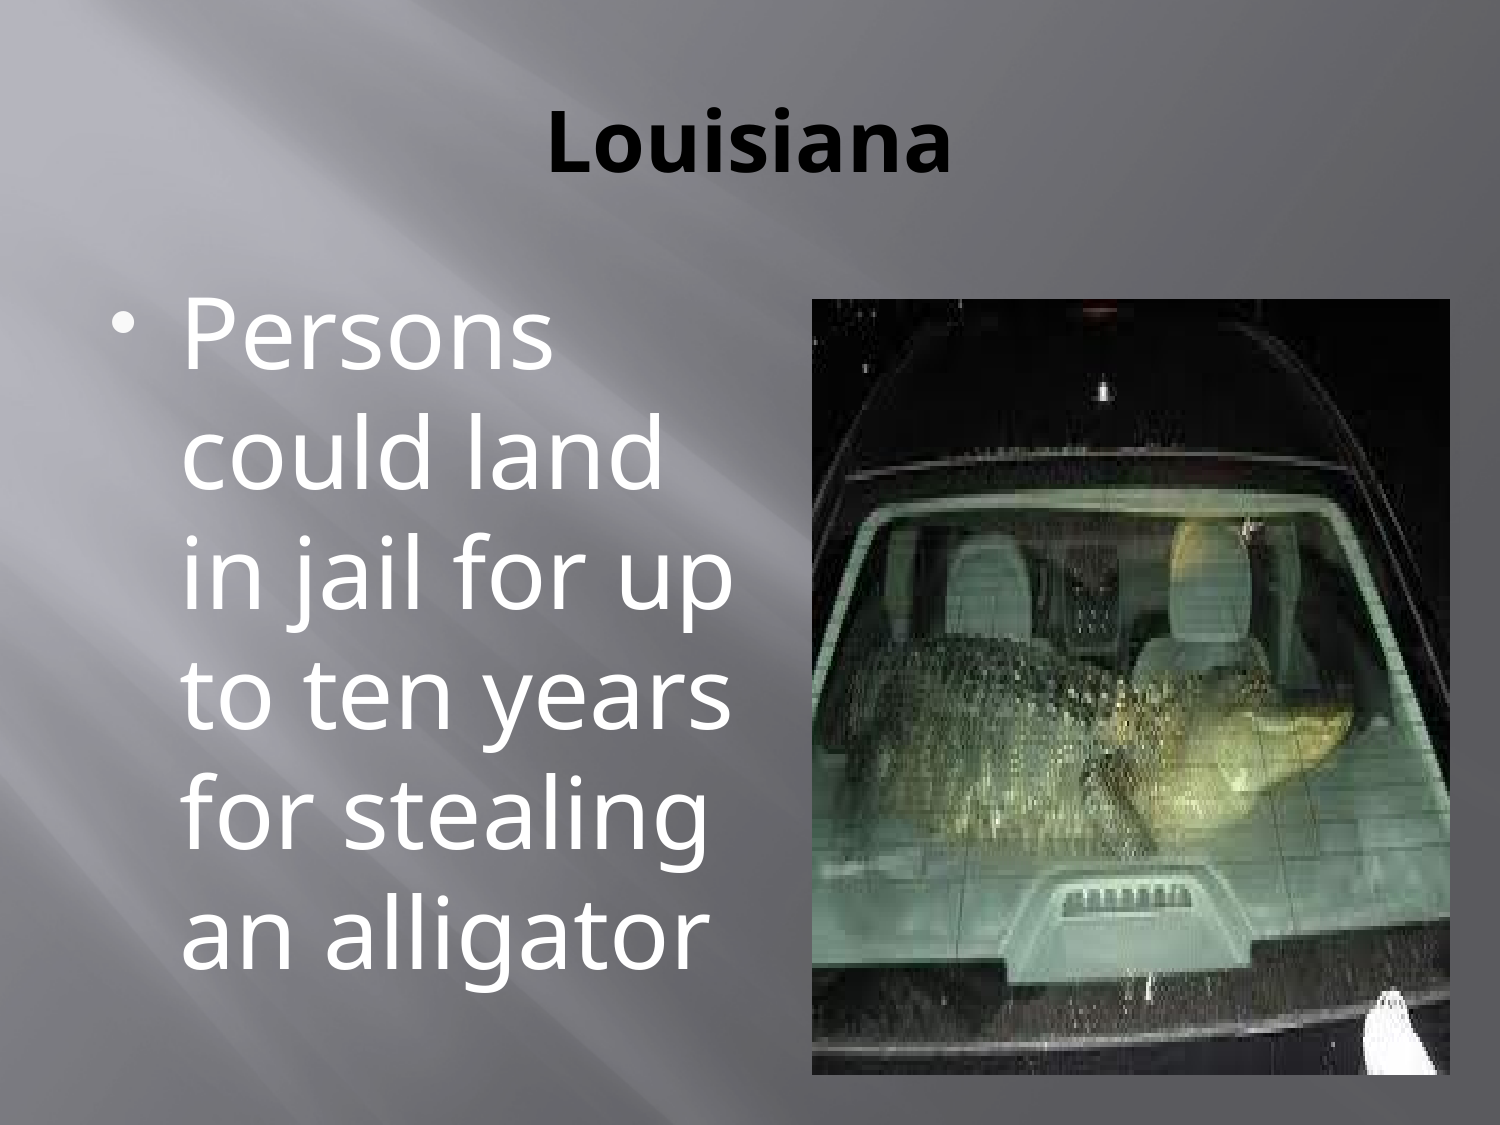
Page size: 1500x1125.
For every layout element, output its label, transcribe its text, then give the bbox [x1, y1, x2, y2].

title Louisiana [75, 45, 1425, 233]
list Persons could land in jail for up to ten years for stealing an alligator [75, 262, 775, 1005]
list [812, 299, 1451, 1076]
